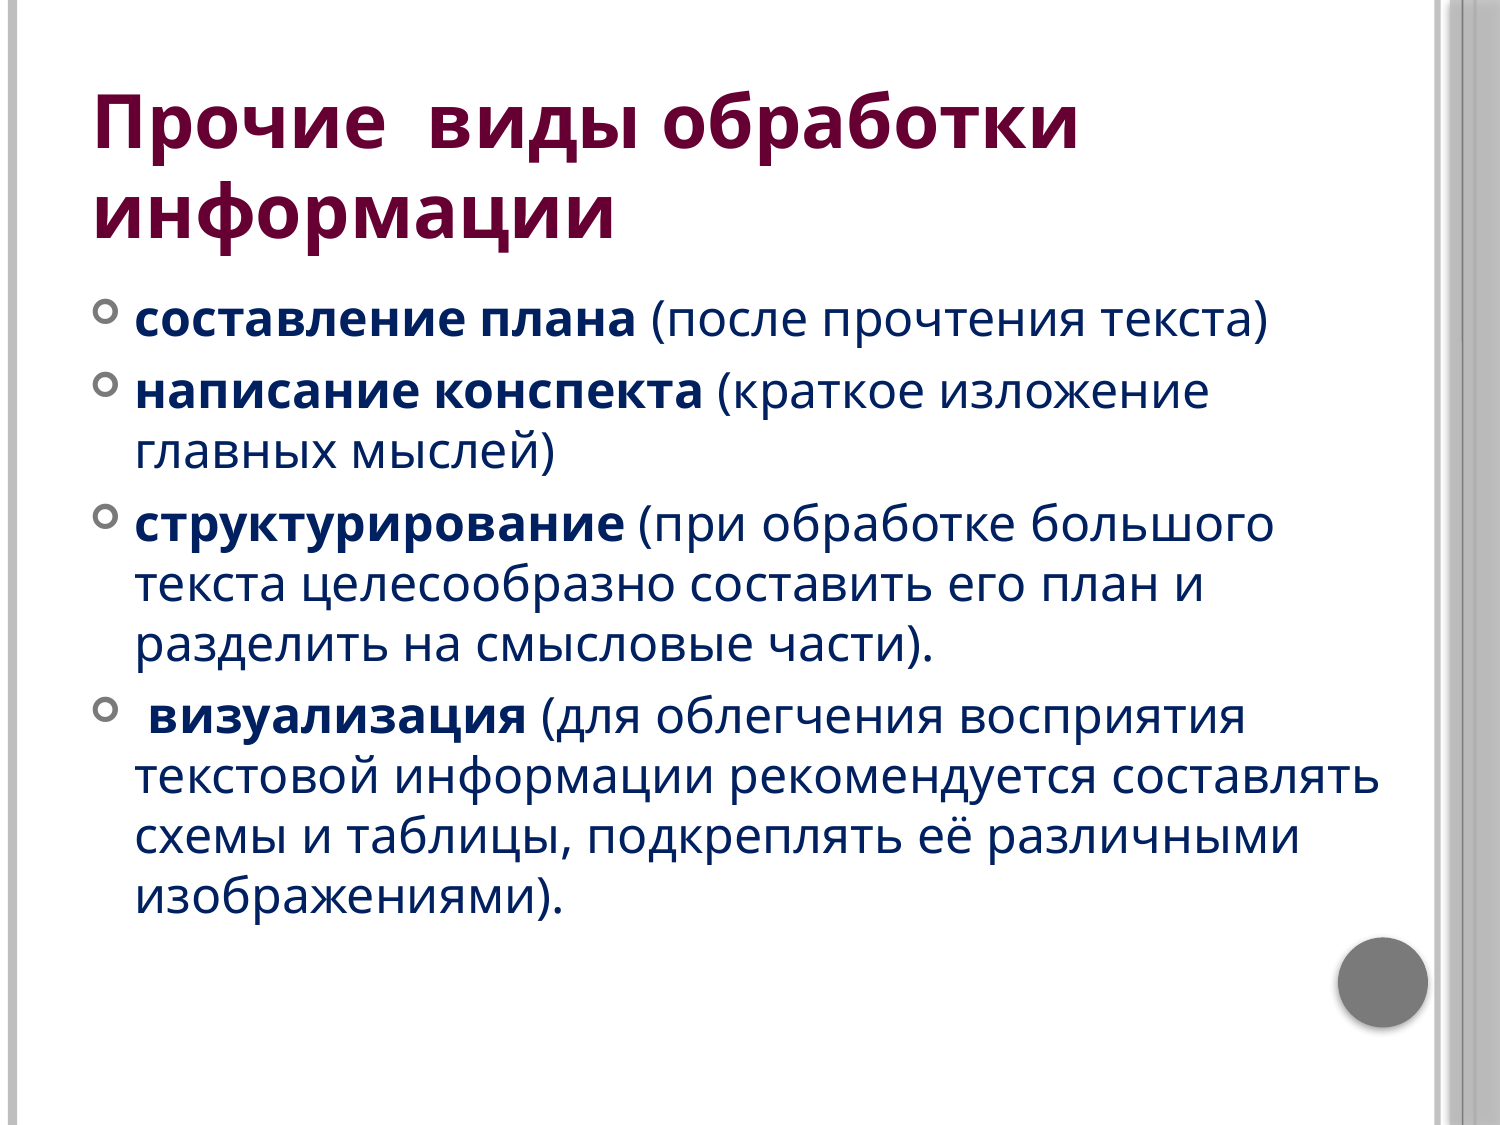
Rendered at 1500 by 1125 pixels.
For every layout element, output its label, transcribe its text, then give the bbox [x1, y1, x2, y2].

list составление плана (после прочтения текста) написание конспекта (краткое изложение главных мыслей) структурирование (при обработке большого текста целесообразно составить его план и разделить на смысловые части). визуализация (для облегчения восприятия текстовой информации рекомендуется составлять схемы и таблицы, подкреплять её различными изображениями). [75, 278, 1425, 1005]
text_box Прочие виды обработки информации [76, 66, 1365, 262]
